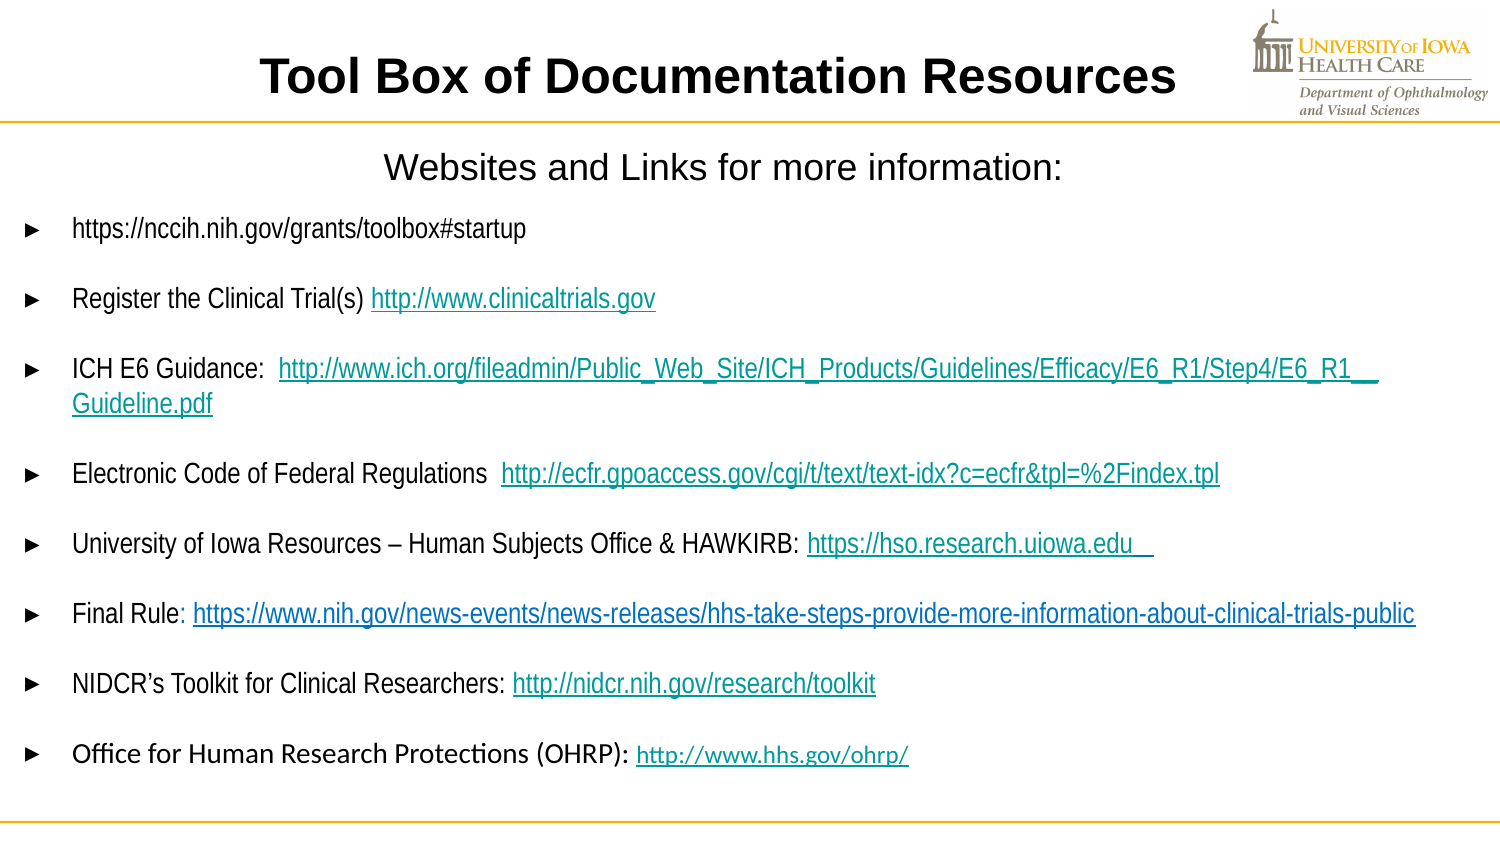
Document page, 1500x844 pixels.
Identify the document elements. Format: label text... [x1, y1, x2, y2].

text_box https://nccih.nih.gov/grants/toolbox#startup Register the Clinical Trial(s) http://www.clinicaltrials.gov ICH E6 Guidance: http://www.ich.org/fileadmin/Public_Web_Site/ICH_Products/Guidelines/Efficacy/E6_R1/Step4/E6_R1__Guideline.pdf Electronic Code of Federal Regulations http://ecfr.gpoaccess.gov/cgi/t/text/text-idx?c=ecfr&tpl=%2Findex.tpl University of Iowa Resources – Human Subjects Office & HAWKIRB: https://hso.research.uiowa.edu Final Rule: https://www.nih.gov/news-events/news-releases/hhs-take-steps-provide-more-information-about-clinical-trials-public NIDCR’s Toolkit for Clinical Researchers: http://nidcr.nih.gov/research/toolkit Office for Human Research Protections (OHRP): http://www.hhs.gov/ohrp/ [10, 167, 1473, 844]
picture [1253, 9, 1488, 115]
text_box Websites and Links for more information: [369, 135, 1079, 195]
text_box Tool Box of Documentation Resources [244, 36, 1193, 111]
